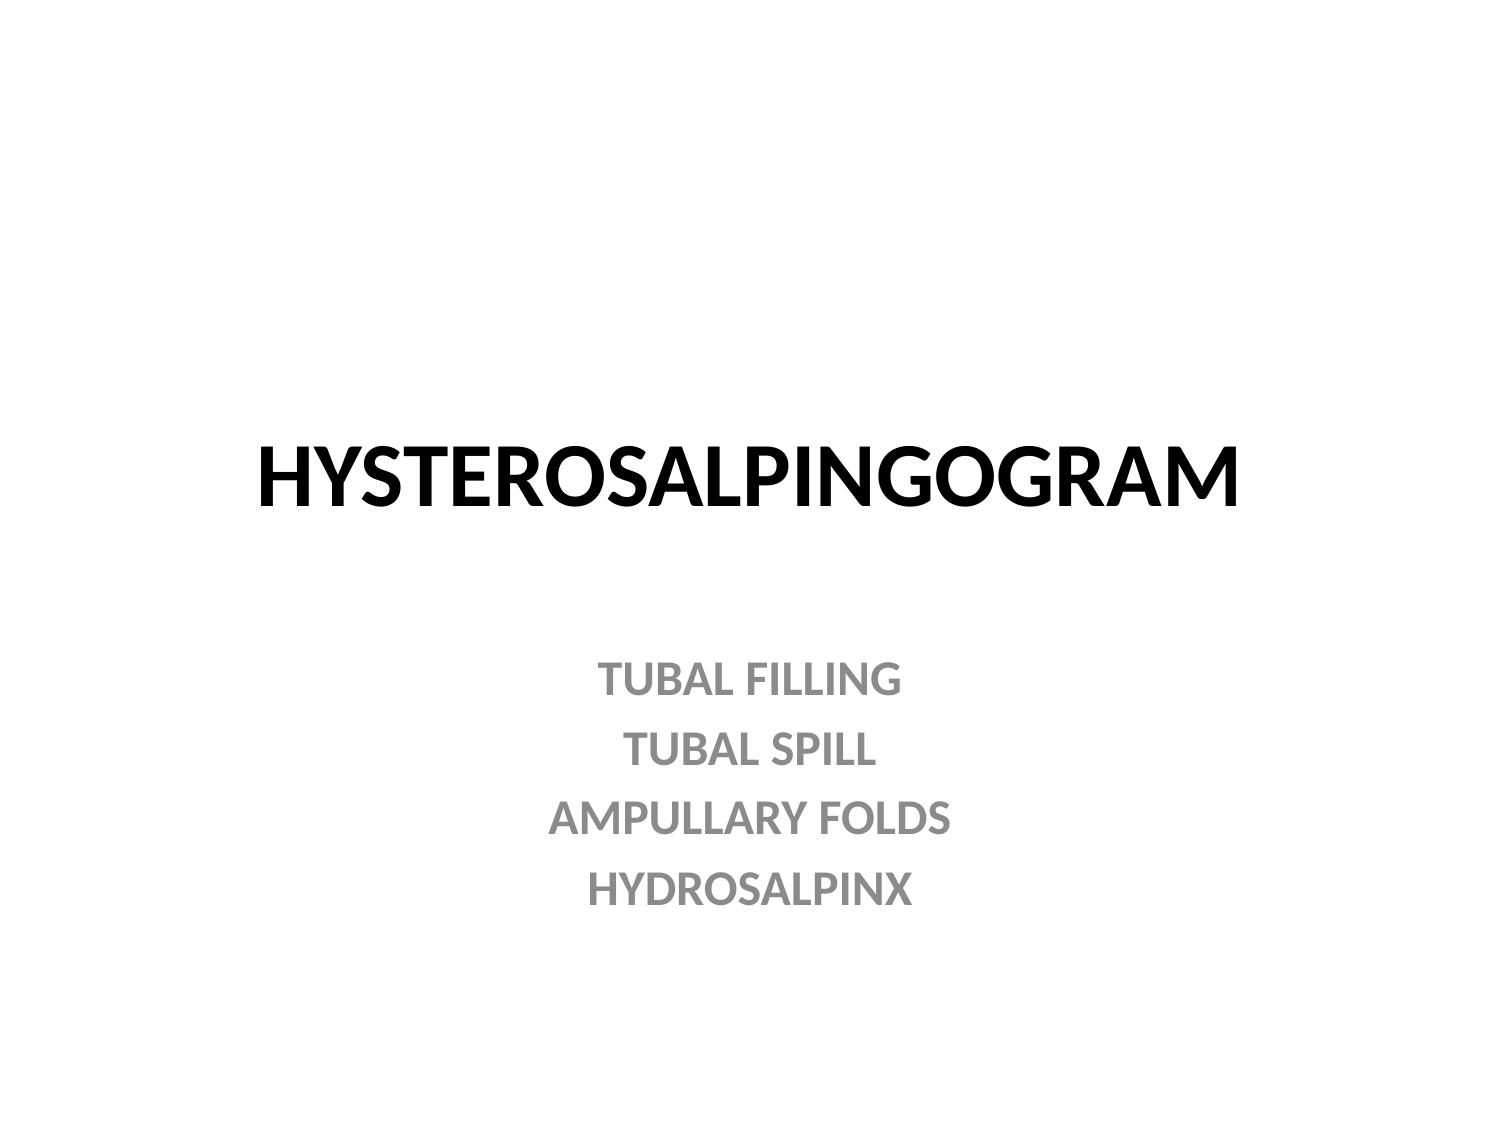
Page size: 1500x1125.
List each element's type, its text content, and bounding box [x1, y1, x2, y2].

subtitle TUBAL FILLING TUBAL SPILL AMPULLARY FOLDS HYDROSALPINX [225, 637, 1275, 925]
title HYSTEROSALPINGOGRAM [112, 349, 1388, 591]
